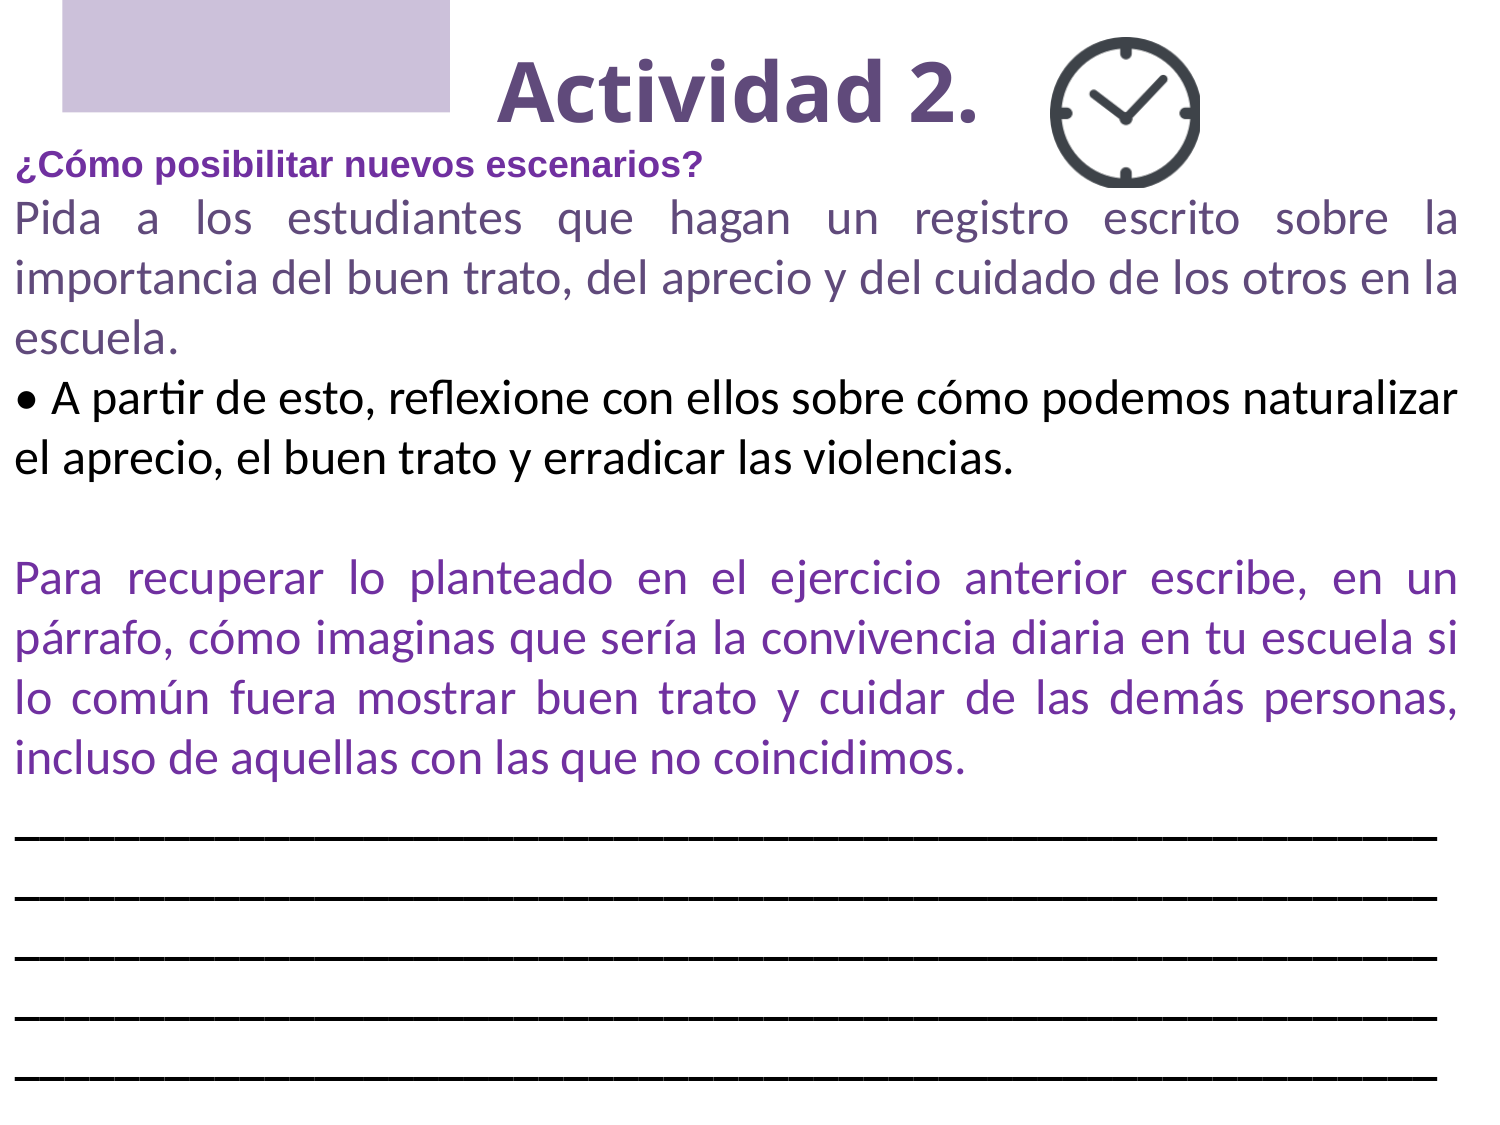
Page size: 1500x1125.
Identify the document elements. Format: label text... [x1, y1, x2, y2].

picture [1049, 37, 1201, 188]
text_box Actividad 2. ¿Cómo posibilitar nuevos escenarios? Pida a los estudiantes que hagan un registro escrito sobre la importancia del buen trato, del aprecio y del cuidado de los otros en la escuela. • A partir de esto, reflexione con ellos sobre cómo podemos naturalizar el aprecio, el buen trato y erradicar las violencias. Para recuperar lo planteado en el ejercicio anterior escribe, en un párrafo, cómo imaginas que sería la convivencia diaria en tu escuela si lo común fuera mostrar buen trato y cuidar de las demás personas, incluso de aquellas con las que no coincidimos. _____________________________________________________________________________________________________________________________________________________________________________________________________________________________________________________________________________________________ [0, 32, 1475, 1092]
text_box [62, 0, 450, 113]
